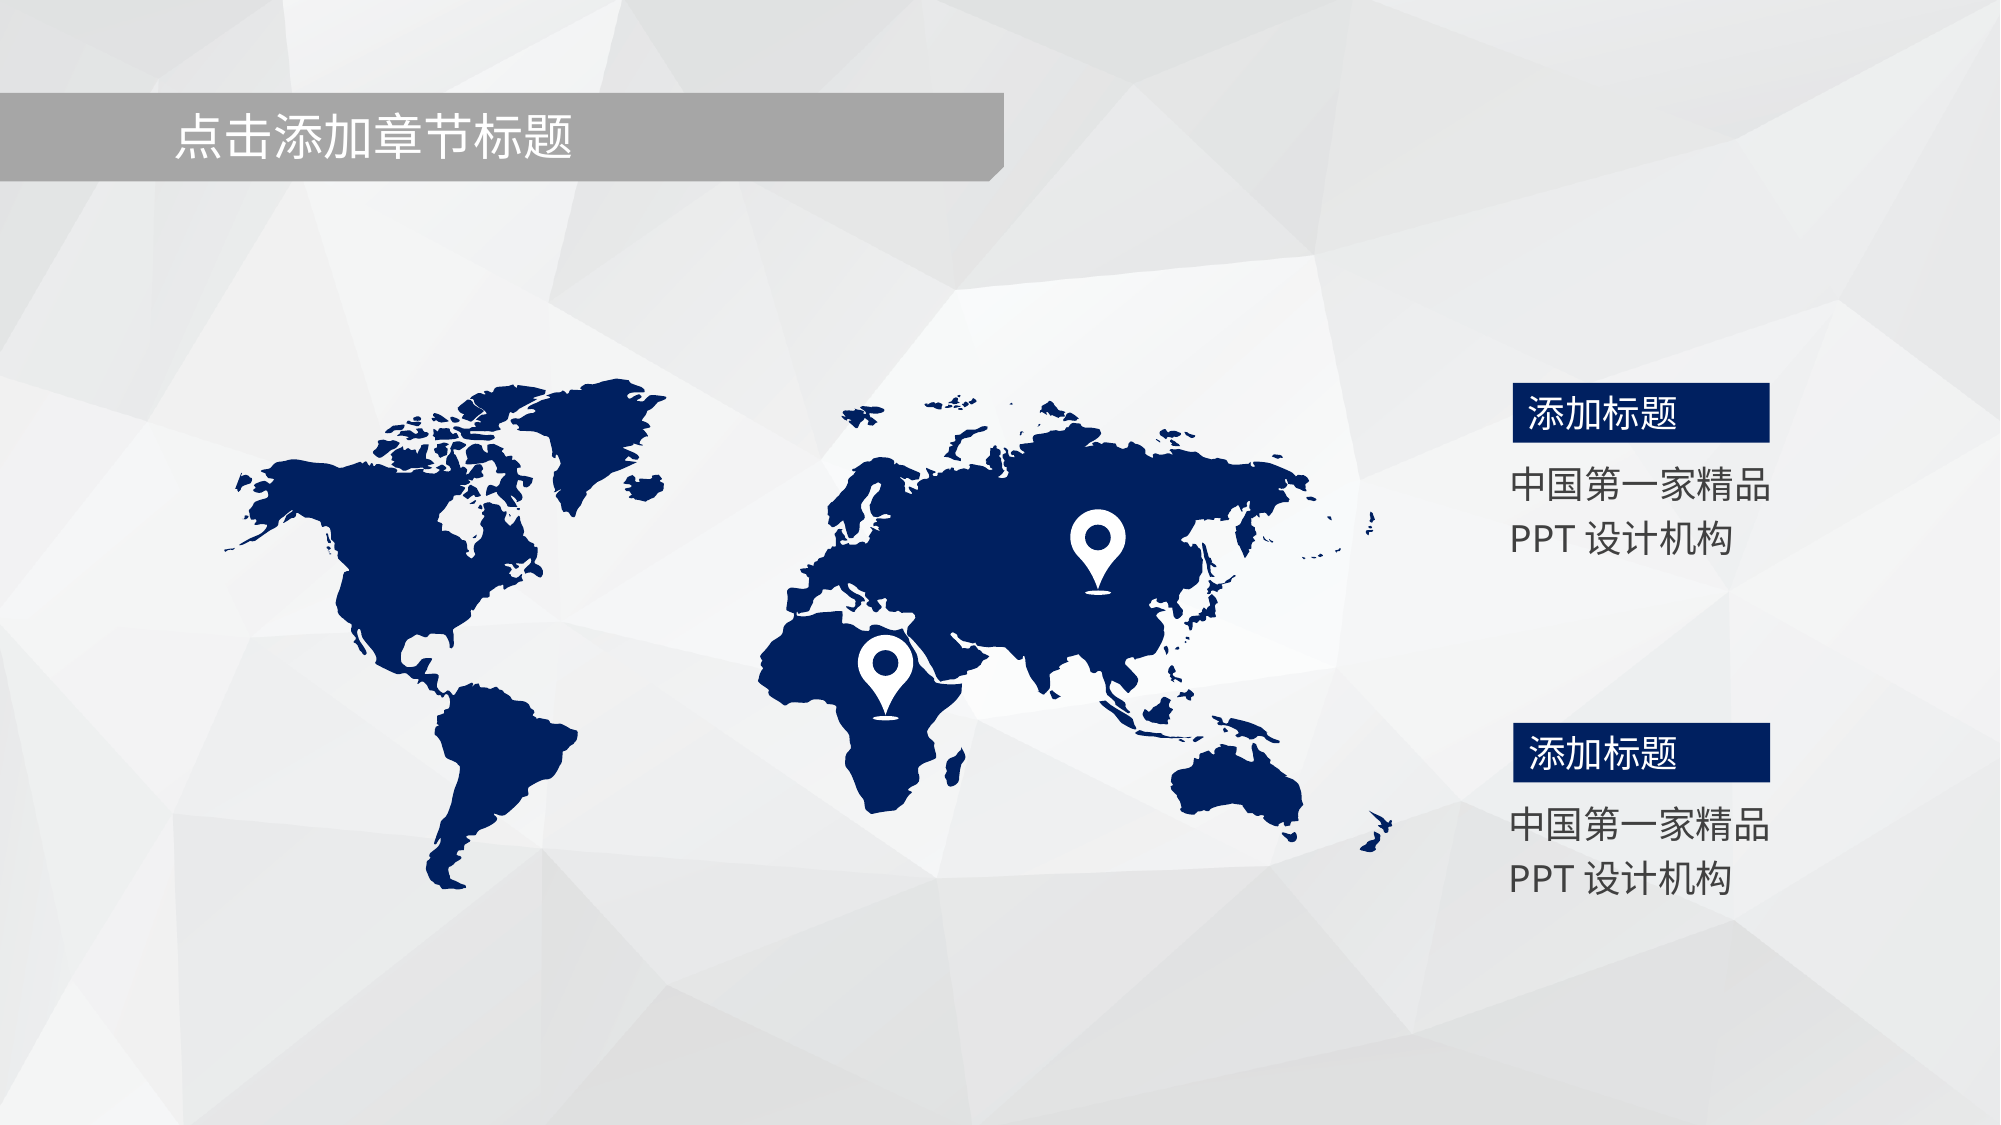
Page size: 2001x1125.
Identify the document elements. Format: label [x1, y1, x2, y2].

text_box [223, 378, 1394, 891]
picture [0, 0, 2000, 1125]
text_box [1070, 509, 1126, 565]
text_box [857, 634, 914, 691]
